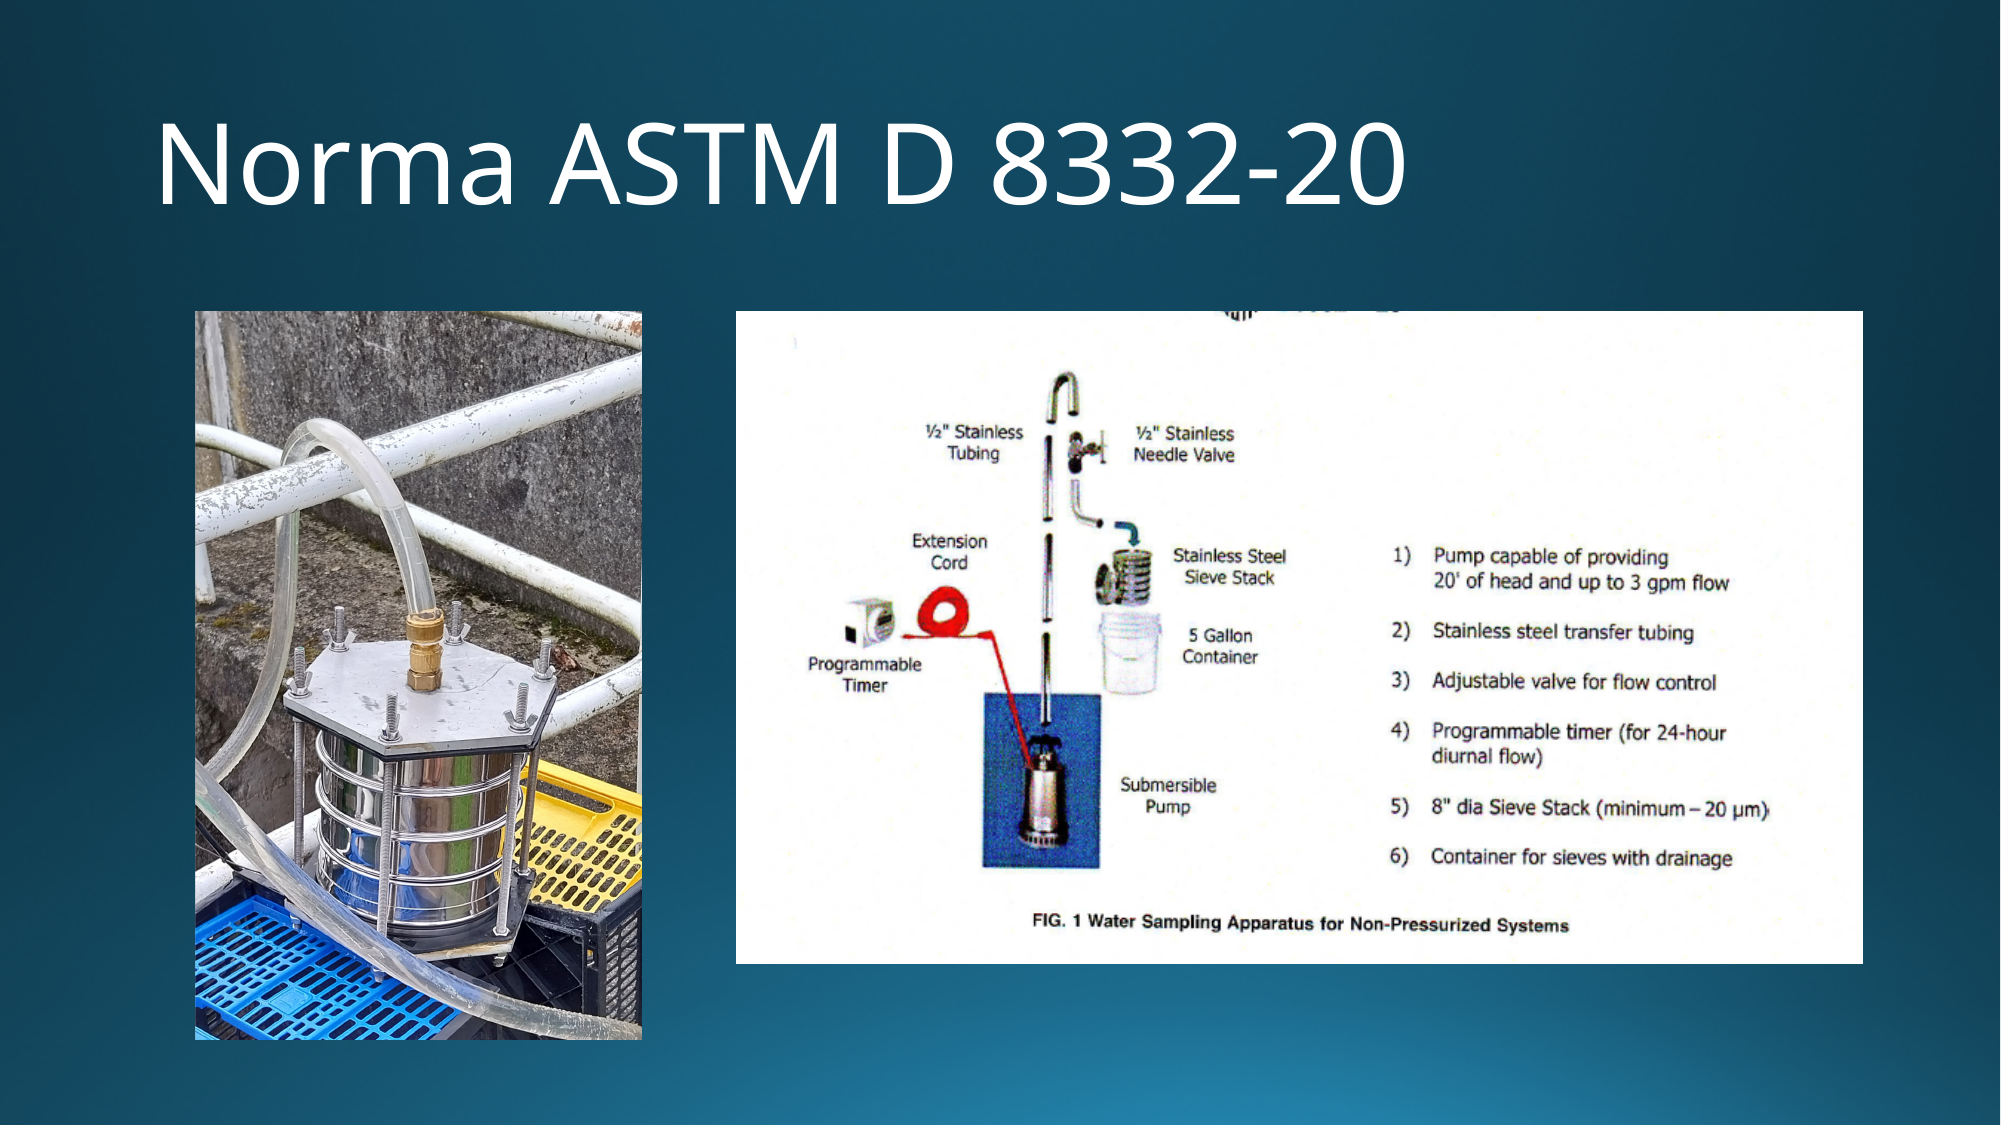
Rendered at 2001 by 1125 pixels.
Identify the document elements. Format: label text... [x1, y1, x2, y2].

picture [0, 0, 2001, 1125]
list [736, 311, 1863, 964]
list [51, 449, 736, 902]
title Norma ASTM D 8332-20 [137, 59, 1863, 278]
